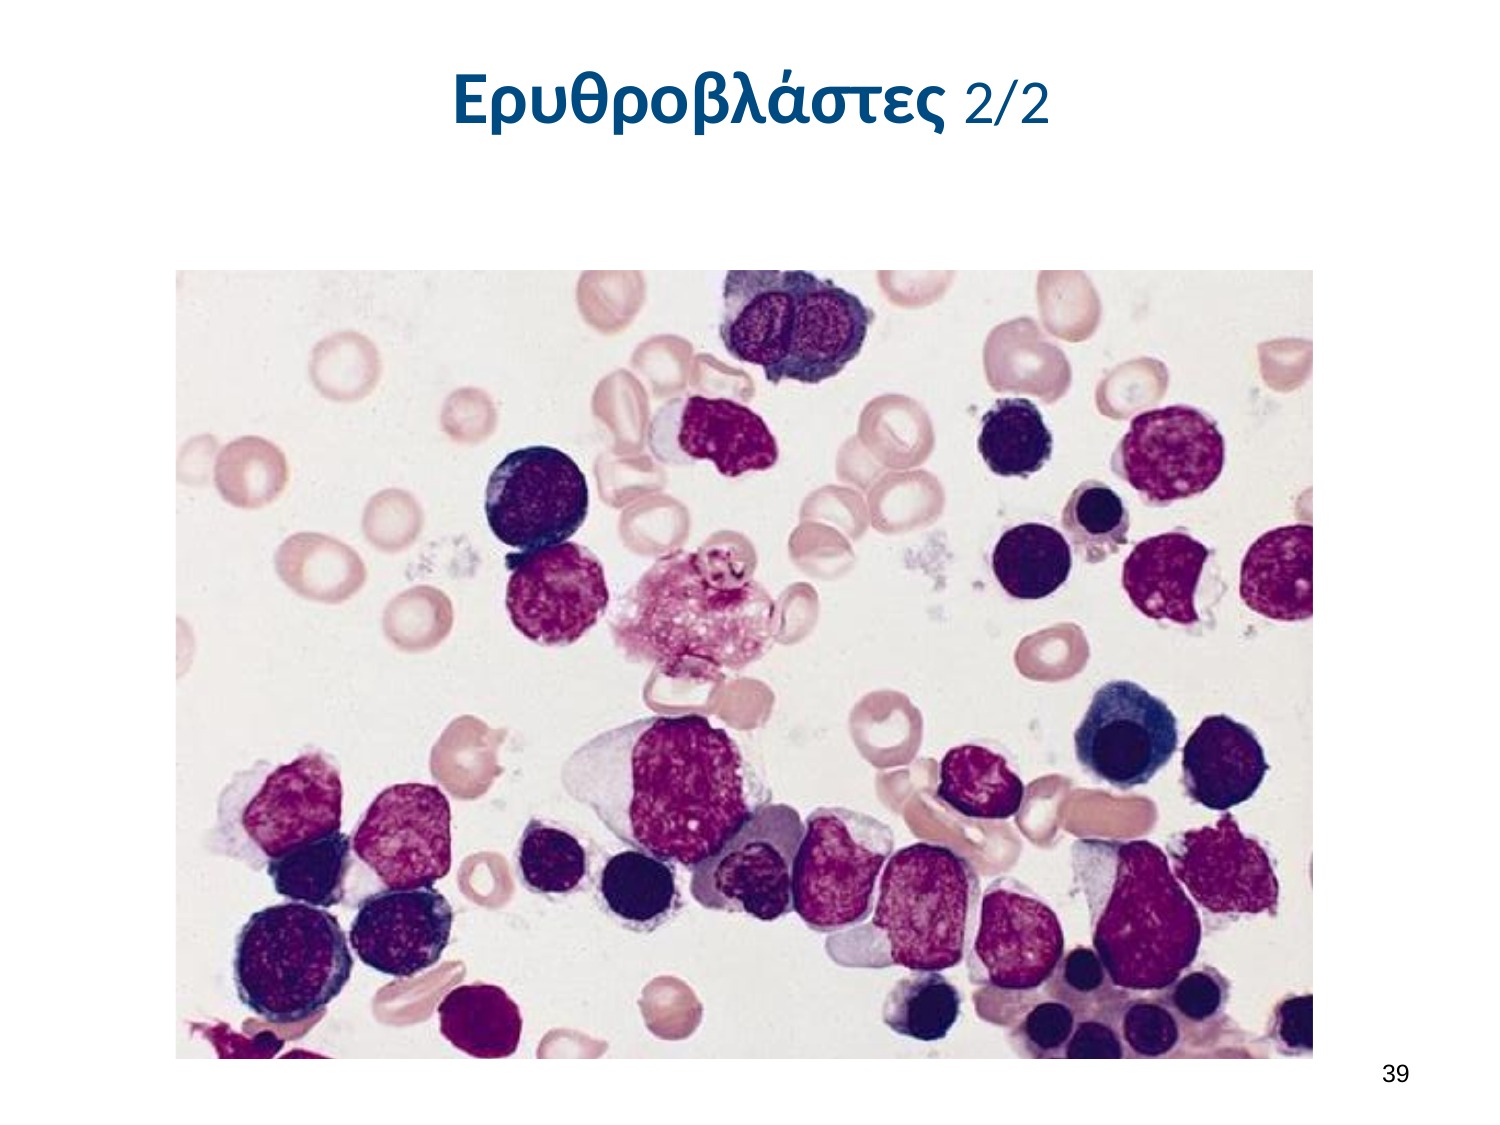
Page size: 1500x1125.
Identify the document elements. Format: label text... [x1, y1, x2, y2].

slide_number 38 [1144, 1042, 1425, 1103]
picture [177, 95, 1312, 1125]
title Ερυθροβλάστες 2/2 [76, 19, 1427, 169]
